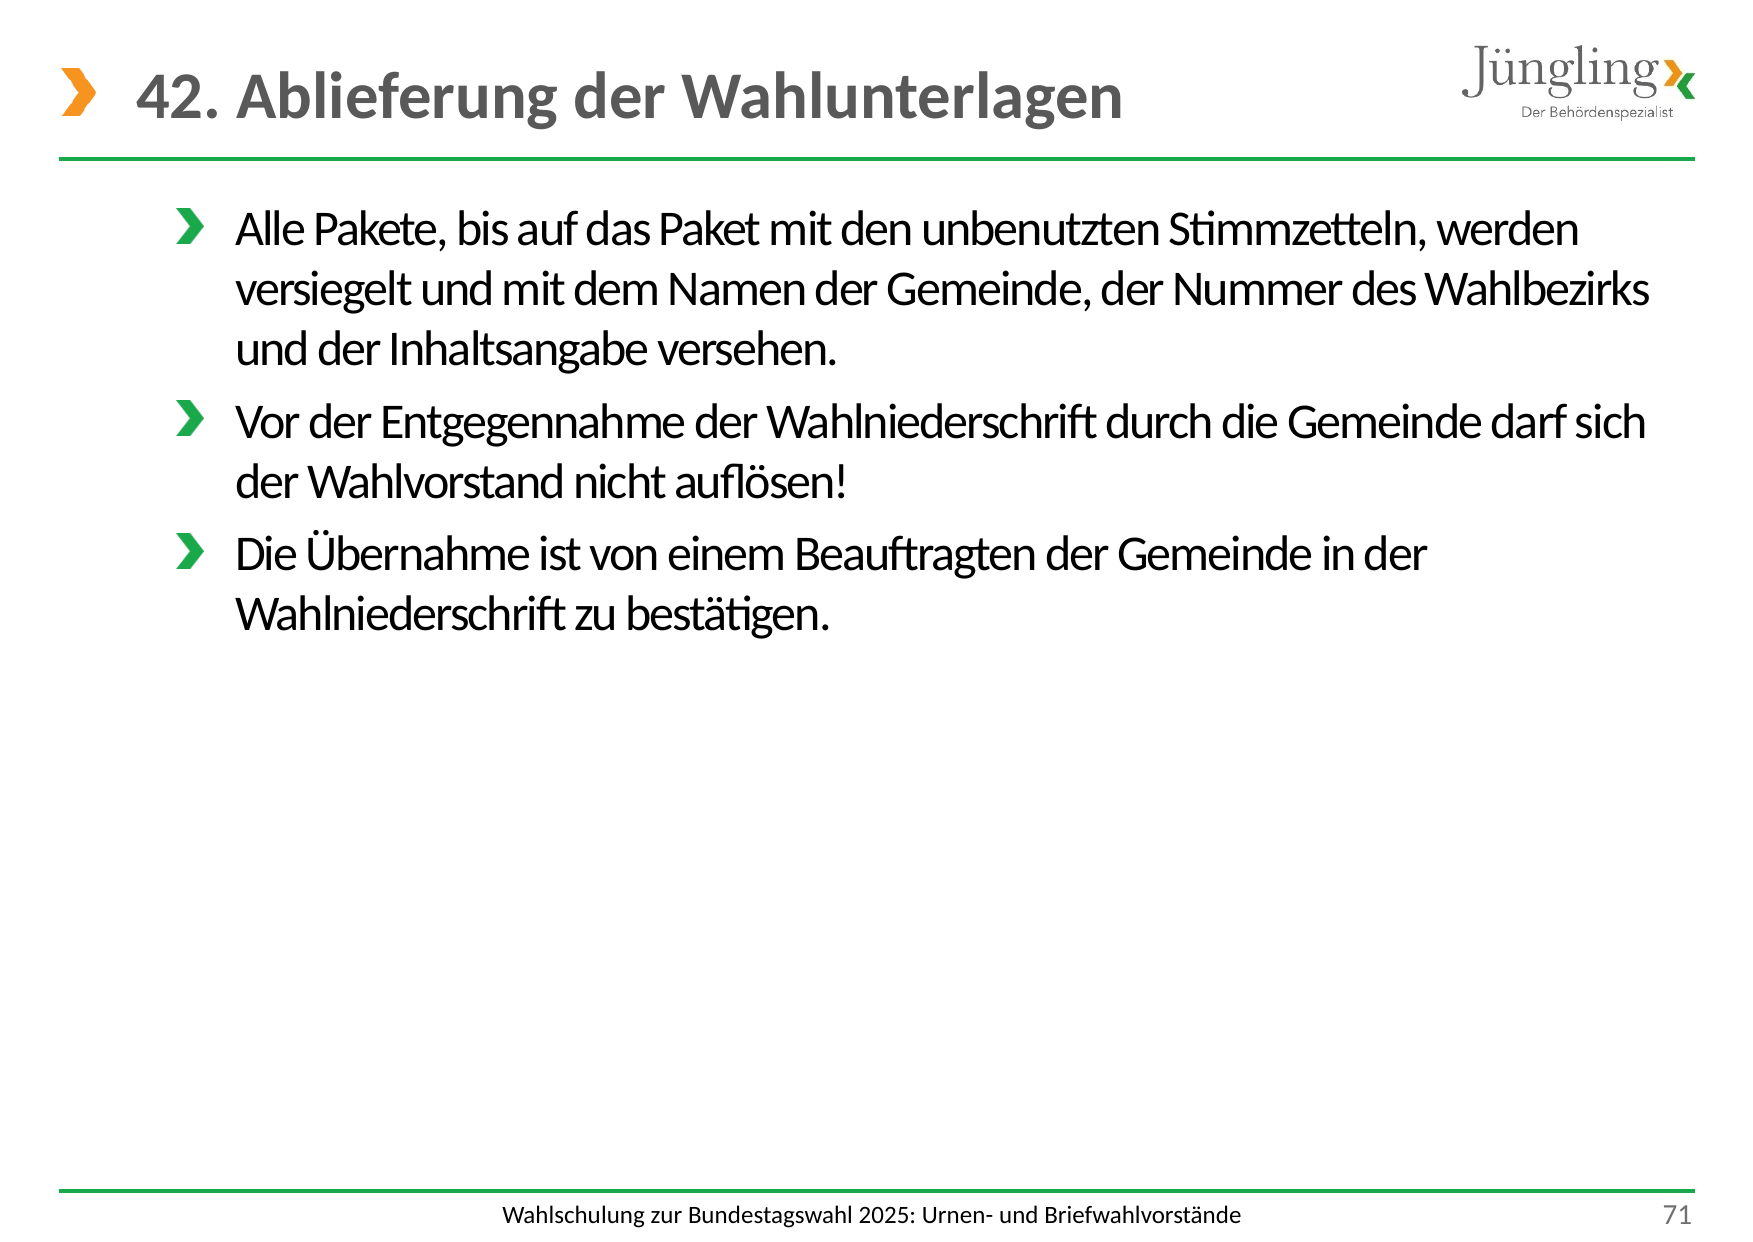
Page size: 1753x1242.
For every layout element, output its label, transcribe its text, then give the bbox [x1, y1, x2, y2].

text_box Alle Pakete, bis auf das Paket mit den unbenutzten Stimmzetteln, werden versiegelt und mit dem Namen der Gemeinde, der Nummer des Wahlbezirks und der Inhaltsangabe versehen. Vor der Entgegennahme der Wahlniederschrift durch die Gemeinde darf sich der Wahlvorstand nicht auflösen! Die Übernahme ist von einem Beauftragten der Gemeinde in der Wahlniederschrift zu bestätigen. [88, 195, 1692, 641]
slide_number 71 [1288, 1195, 1692, 1232]
picture [176, 400, 204, 436]
picture [1462, 45, 1695, 121]
picture [61, 68, 96, 116]
picture [176, 533, 204, 569]
title 42. Ablieferung der Wahlunterlagen [59, 51, 1643, 260]
